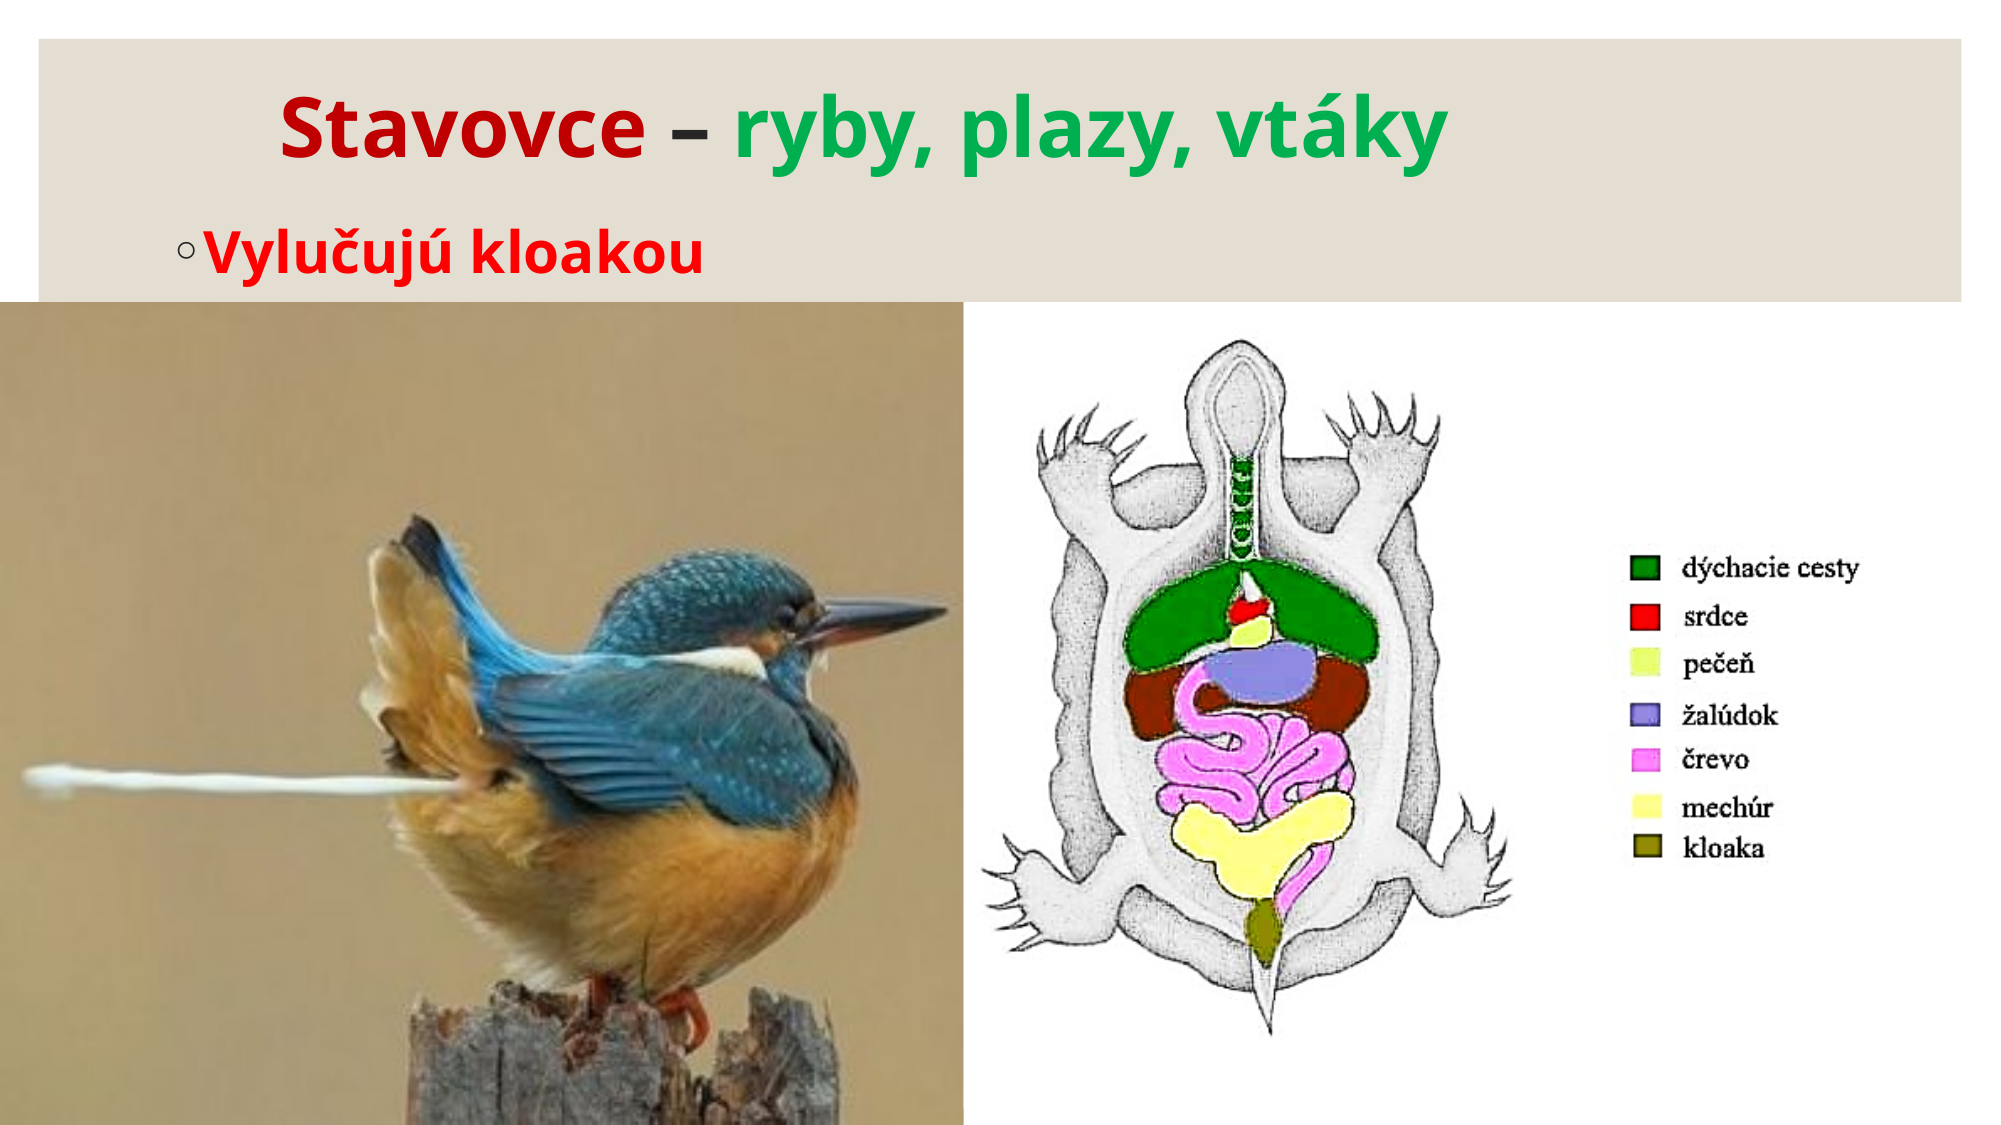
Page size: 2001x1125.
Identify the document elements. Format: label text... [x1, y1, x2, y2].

title Stavovce – ryby, plazy, vtáky [39, 41, 1690, 208]
list Vylučujú kloakou [154, 207, 1805, 298]
picture [0, 301, 1996, 1125]
